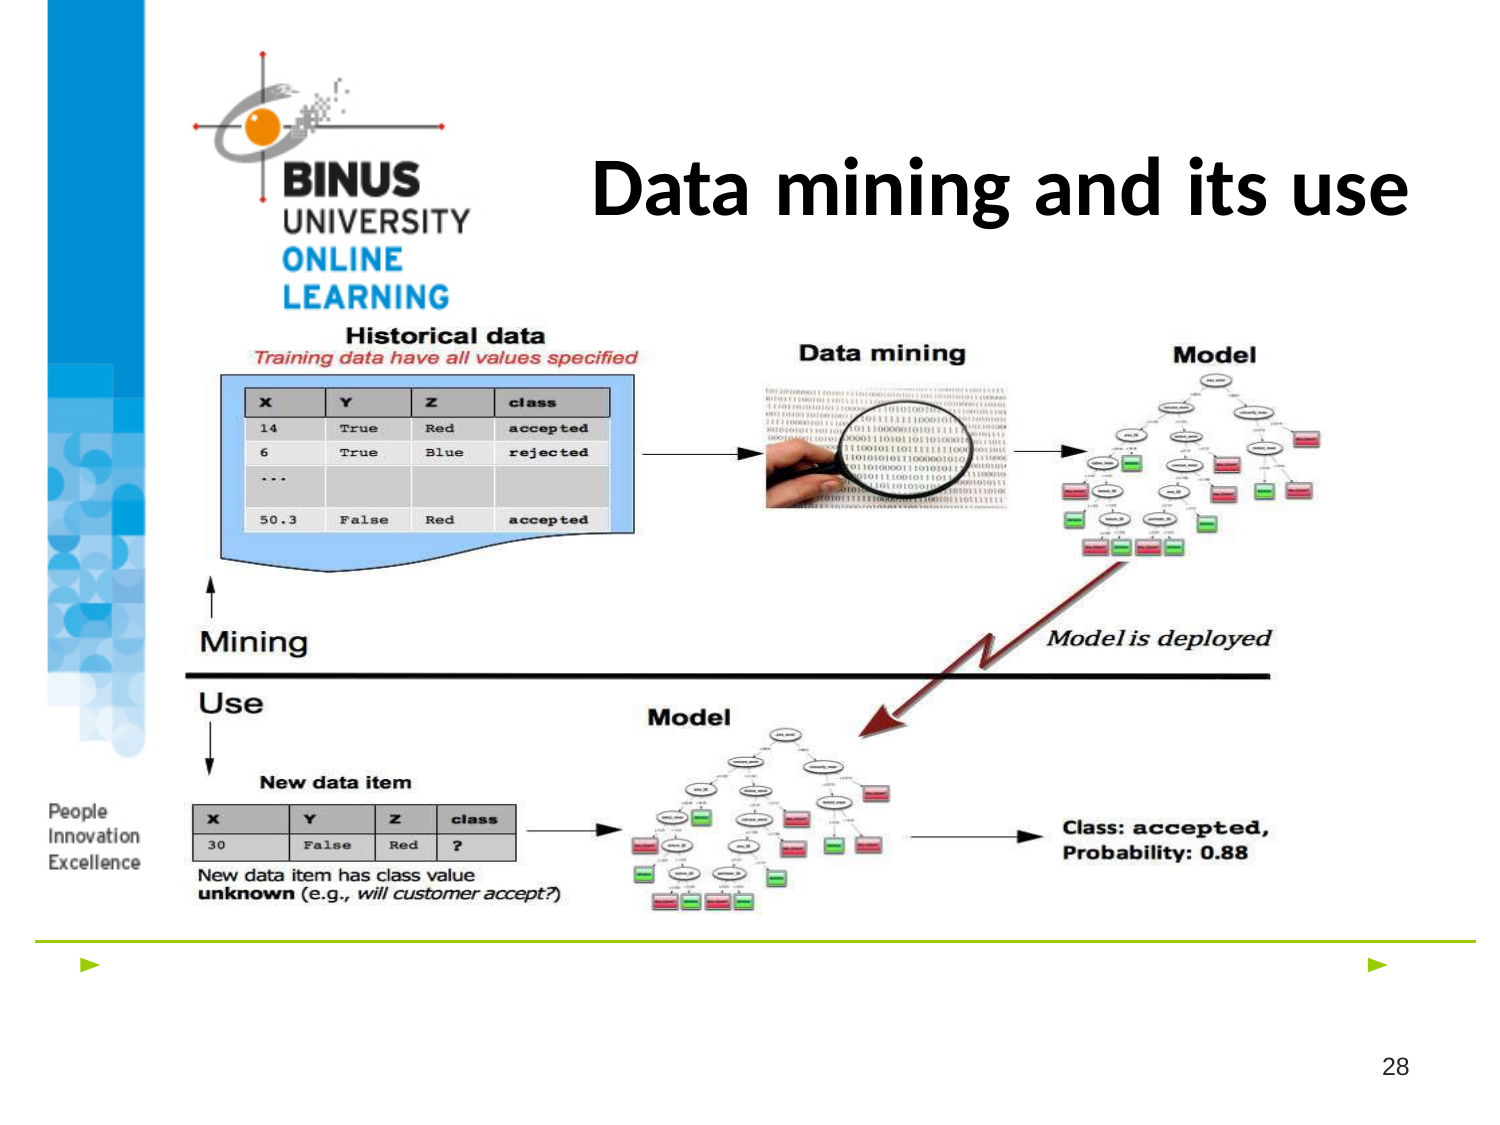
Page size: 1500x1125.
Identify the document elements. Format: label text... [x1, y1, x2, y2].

picture [0, 0, 1500, 1125]
title Data mining and its use [432, 106, 1426, 240]
text_box [1367, 957, 1388, 973]
text_box [80, 957, 101, 973]
slide_number 28 [1074, 1042, 1425, 1103]
text_box [183, 318, 1328, 917]
